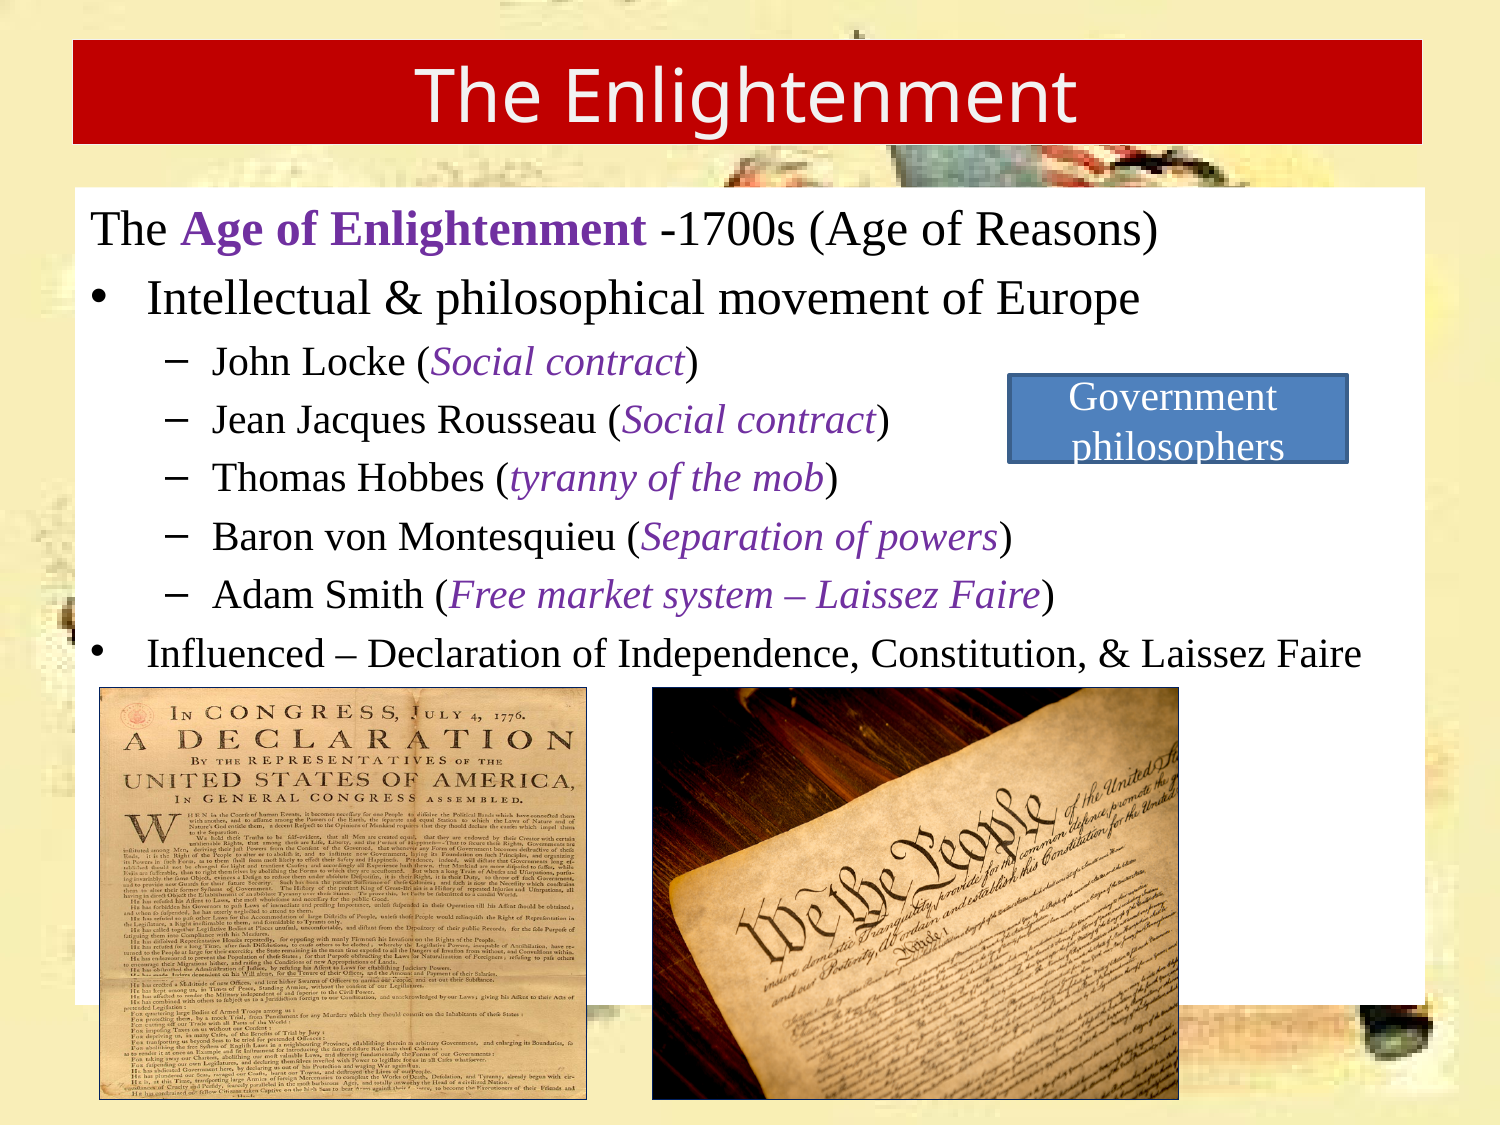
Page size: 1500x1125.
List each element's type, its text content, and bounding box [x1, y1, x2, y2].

text_box Government philosophers [1007, 373, 1349, 464]
picture [0, 0, 1500, 1125]
list The Age of Enlightenment -1700s (Age of Reasons) Intellectual & philosophical movement of Europe John Locke (Social contract) Jean Jacques Rousseau (Social contract) Thomas Hobbes (tyranny of the mob) Baron von Montesquieu (Separation of powers) Adam Smith (Free market system – Laissez Faire) Influenced – Declaration of Independence, Constitution, & Laissez Faire [75, 187, 1425, 1005]
title The Enlightenment [72, 39, 1423, 145]
